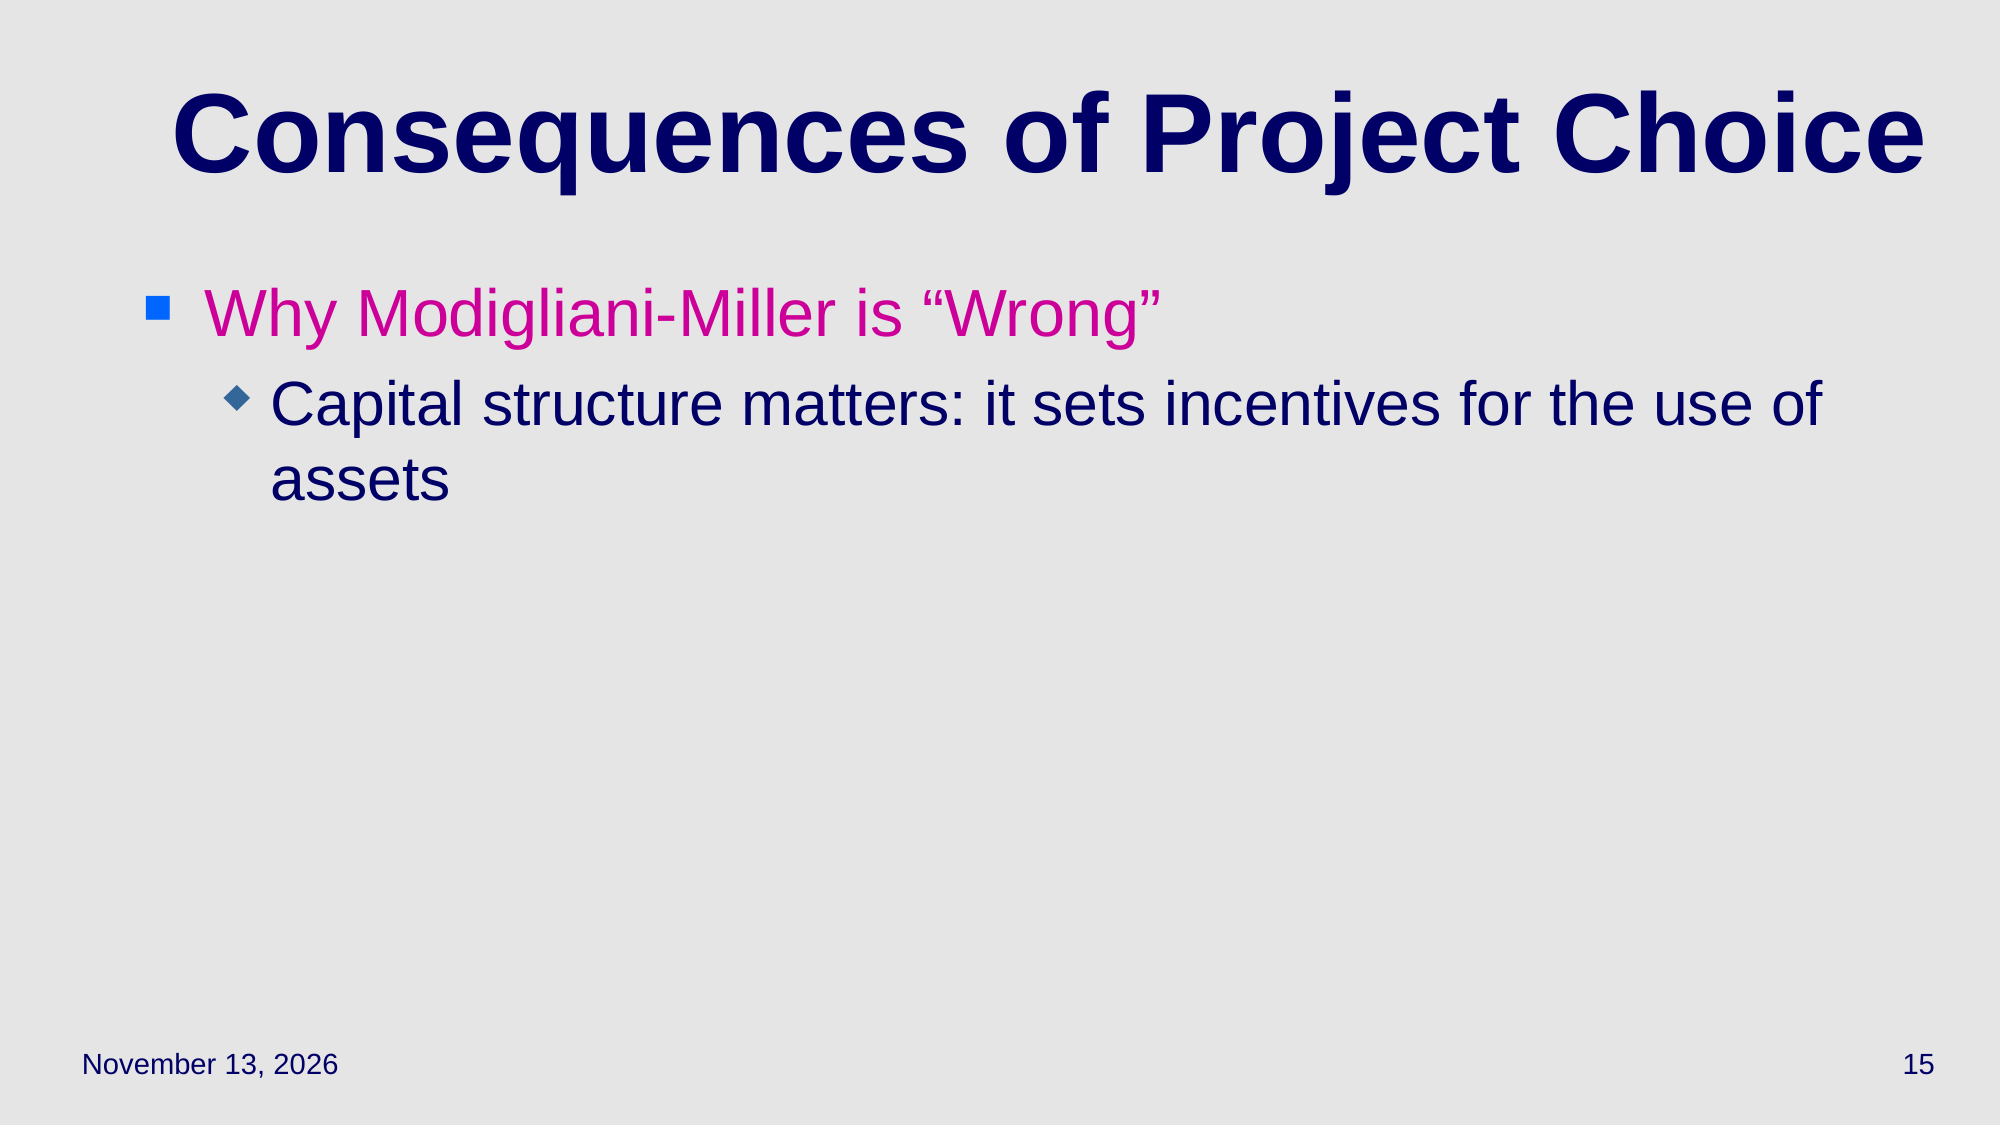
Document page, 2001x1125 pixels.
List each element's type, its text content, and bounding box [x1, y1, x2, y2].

list Why Modigliani-Miller is “Wrong” Capital structure matters: it sets incentives for the use of assets [133, 262, 1967, 938]
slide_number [66, 1024, 484, 1101]
slide_number 15 [1533, 1024, 1951, 1101]
title Consequences of Project Choice [133, 50, 1967, 238]
